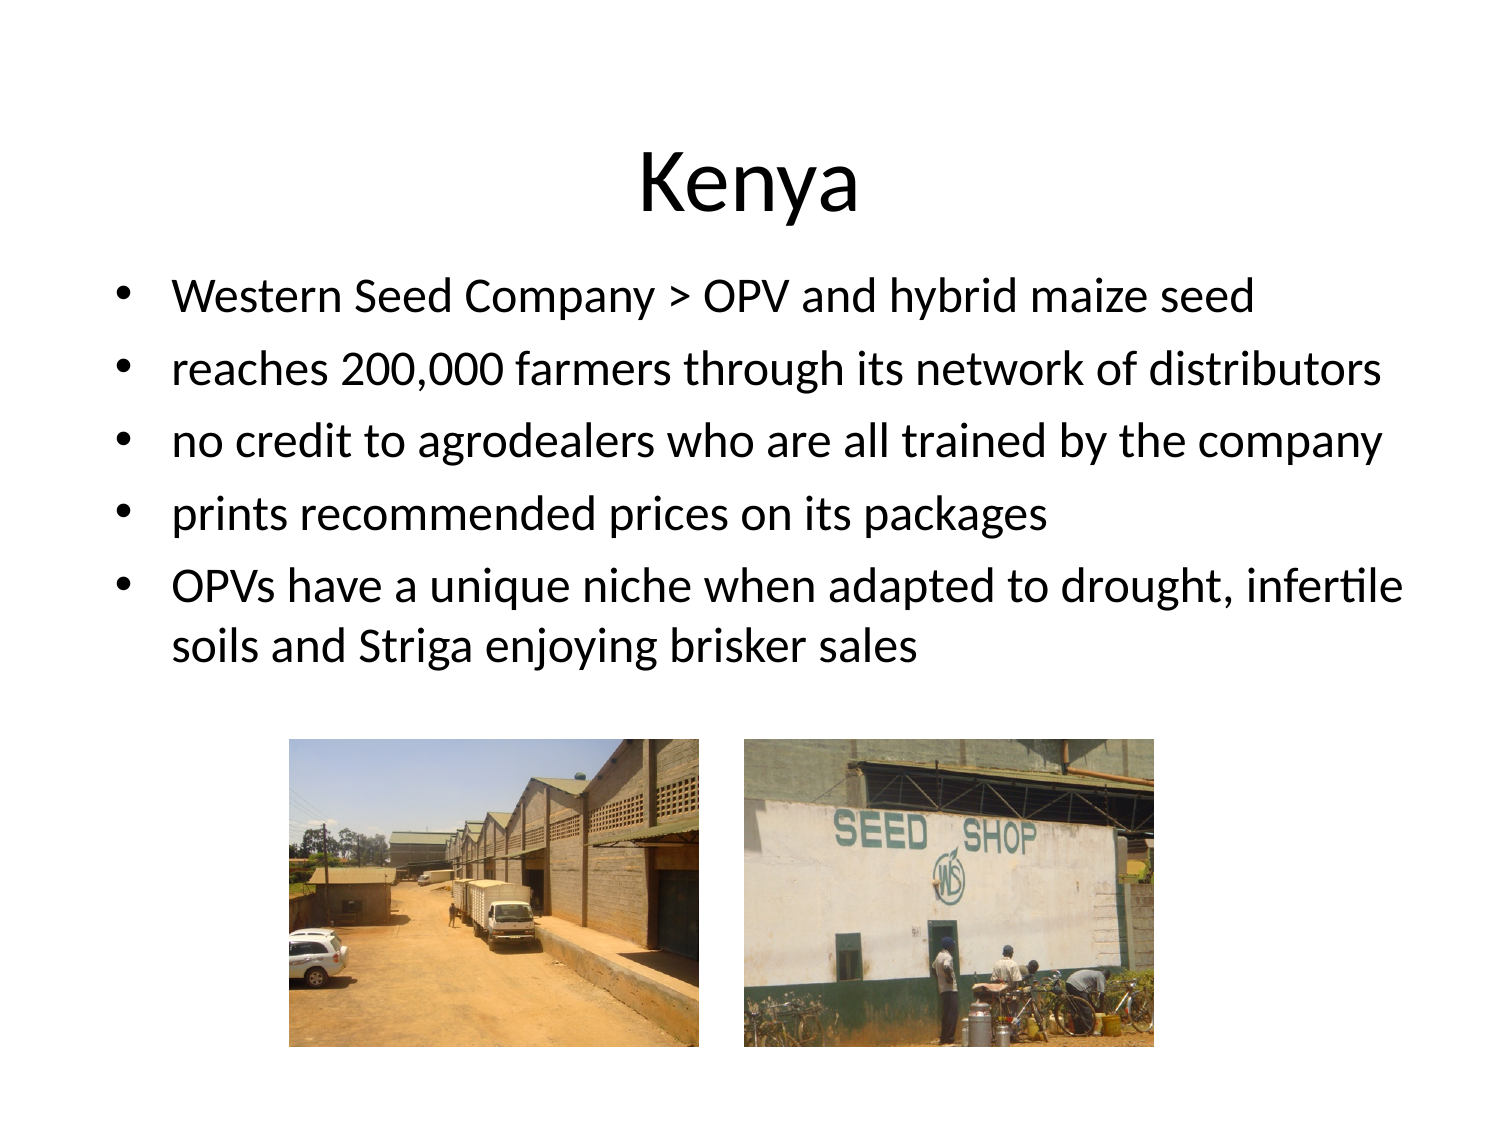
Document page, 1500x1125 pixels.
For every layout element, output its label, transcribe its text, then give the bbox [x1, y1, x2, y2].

title Kenya [112, 54, 1388, 297]
picture [743, 739, 1154, 1047]
text_box Western Seed Company > OPV and hybrid maize seed reaches 200,000 farmers through its network of distributors no credit to agrodealers who are all trained by the company prints recommended prices on its packages OPVs have a unique niche when adapted to drought, infertile soils and Striga enjoying brisker sales [100, 255, 1436, 681]
picture [288, 739, 700, 1047]
